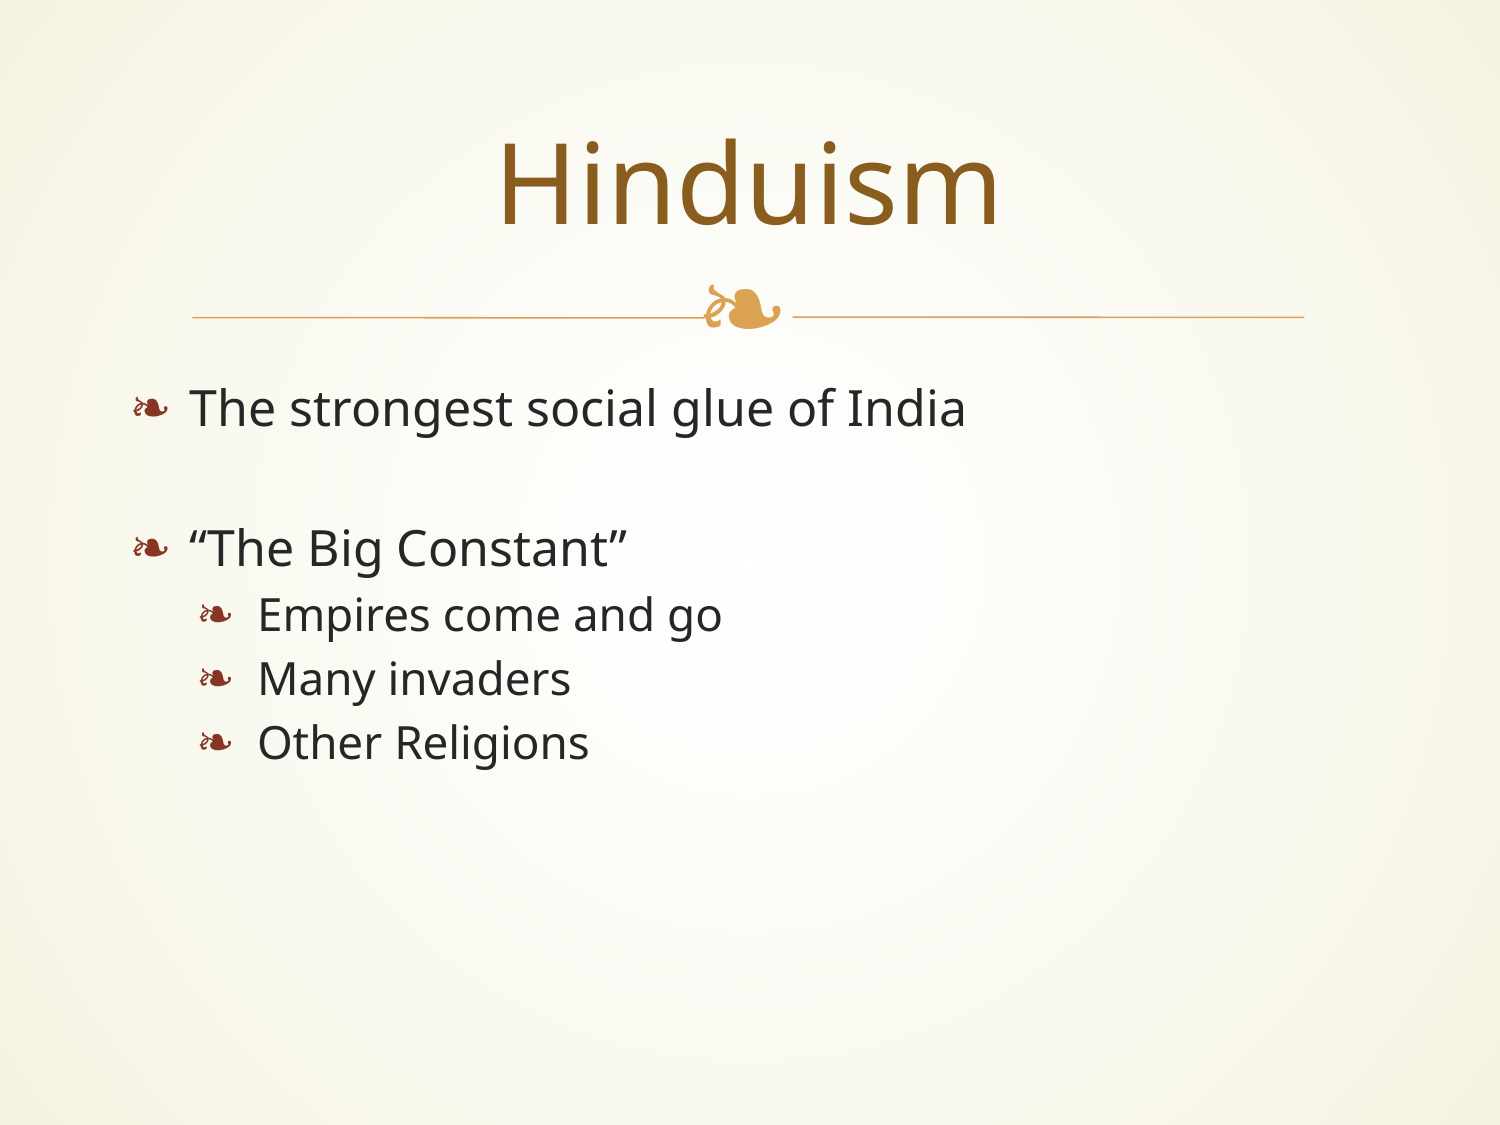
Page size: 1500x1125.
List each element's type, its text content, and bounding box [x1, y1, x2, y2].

title Hinduism [112, 93, 1386, 267]
list The strongest social glue of India “The Big Constant” Empires come and go Many invaders Other Religions [114, 368, 1386, 1005]
